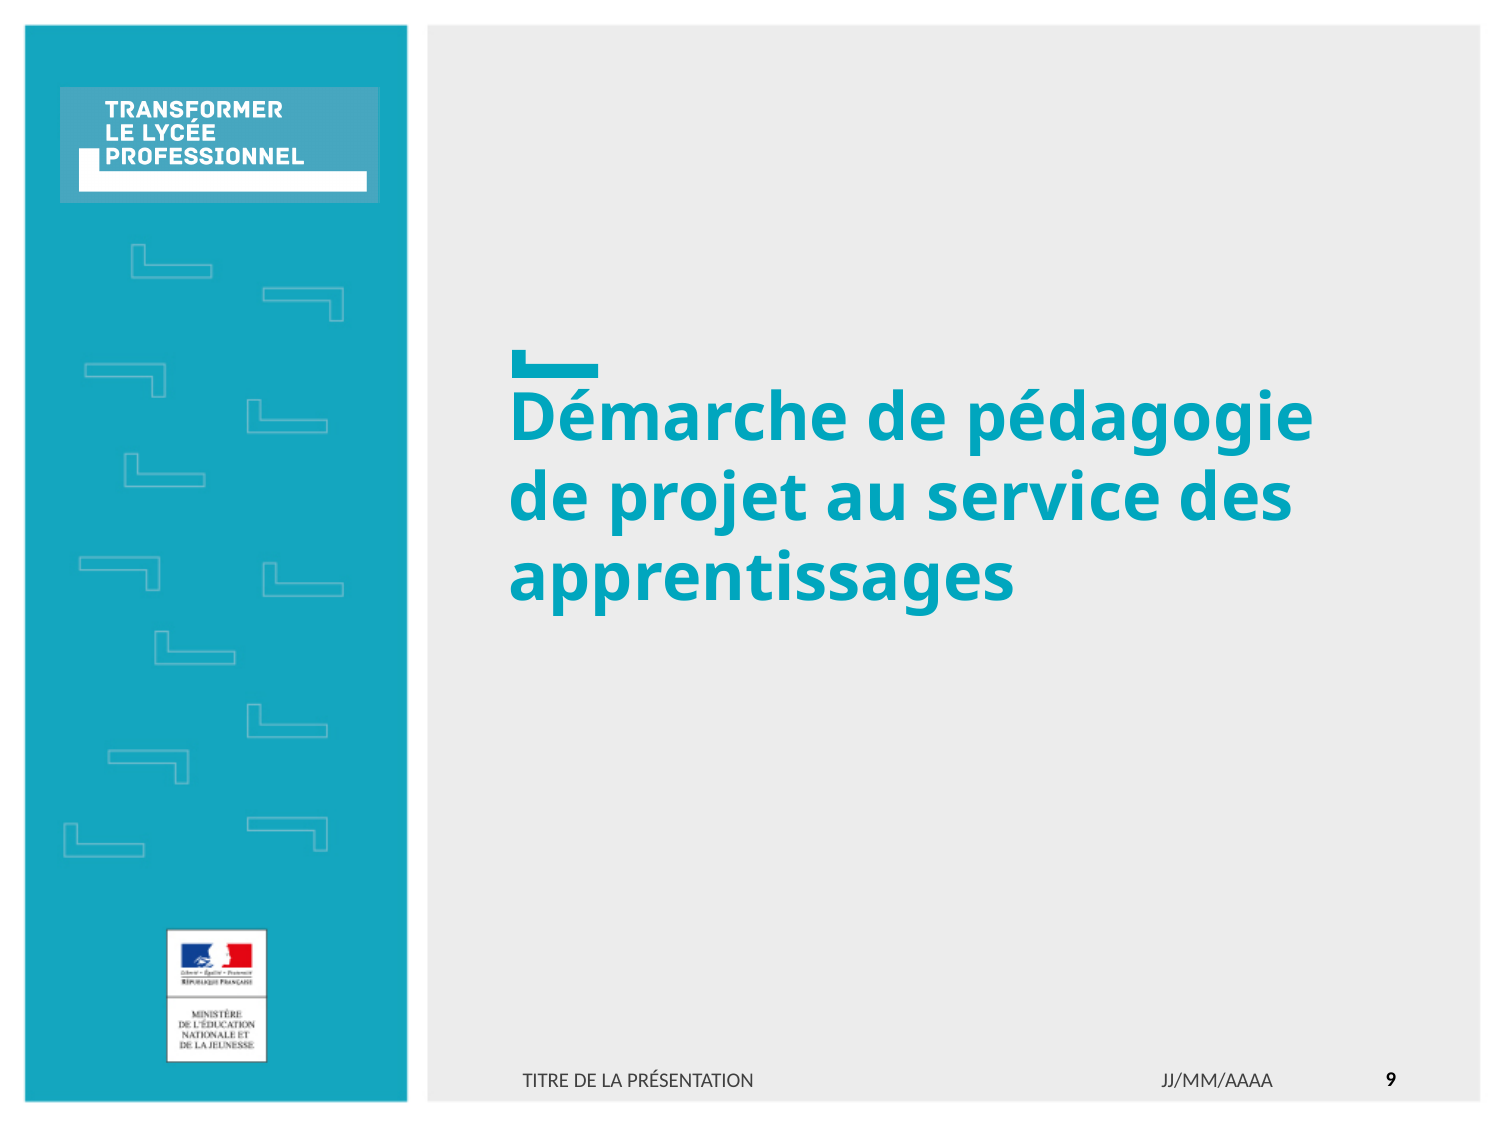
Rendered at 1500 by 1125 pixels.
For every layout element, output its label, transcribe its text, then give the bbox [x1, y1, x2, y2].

picture [0, 1, 1500, 1125]
text_box <numéro> [1353, 1048, 1411, 1109]
text_box Démarche de pédagogie de projet au service des apprentissages [493, 329, 1411, 659]
